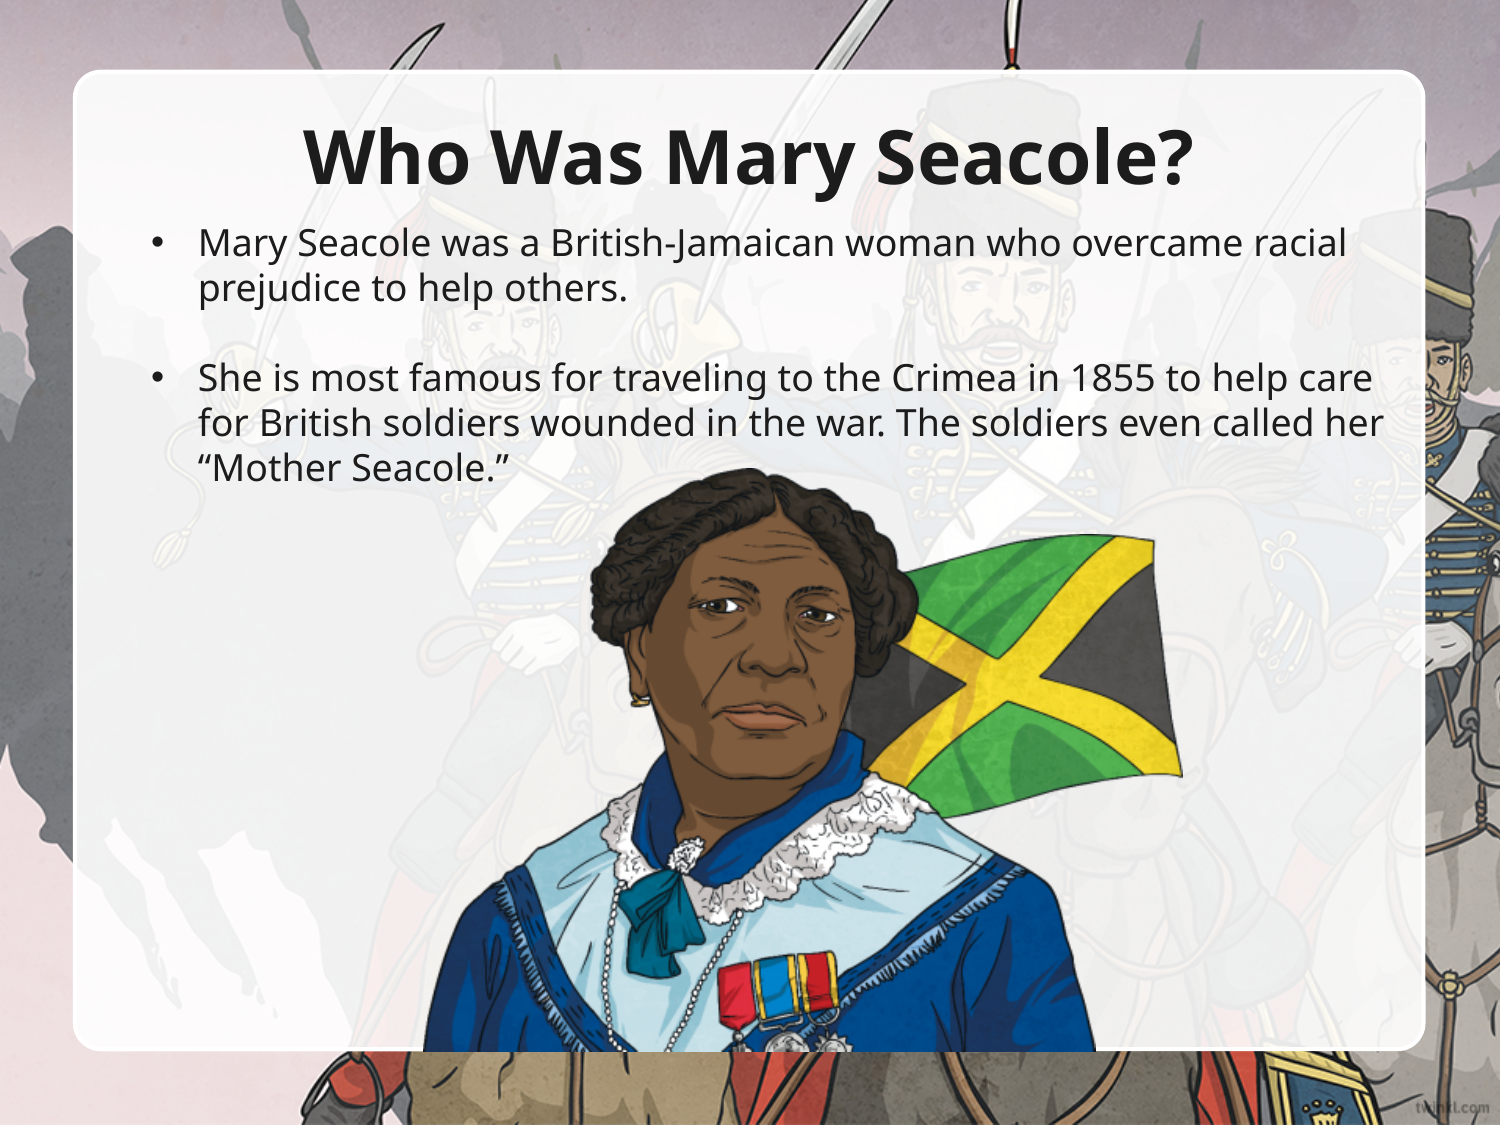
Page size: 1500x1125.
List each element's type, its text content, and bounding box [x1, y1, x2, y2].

picture [0, 0, 1500, 1125]
title Who Was Mary Seacole? [73, 76, 1426, 244]
text_box Mary Seacole was a British-Jamaican woman who overcame racial prejudice to help others. She is most famous for traveling to the Crimea in 1855 to help care for British soldiers wounded in the war. The soldiers even called her “Mother Seacole.” [151, 219, 1404, 535]
